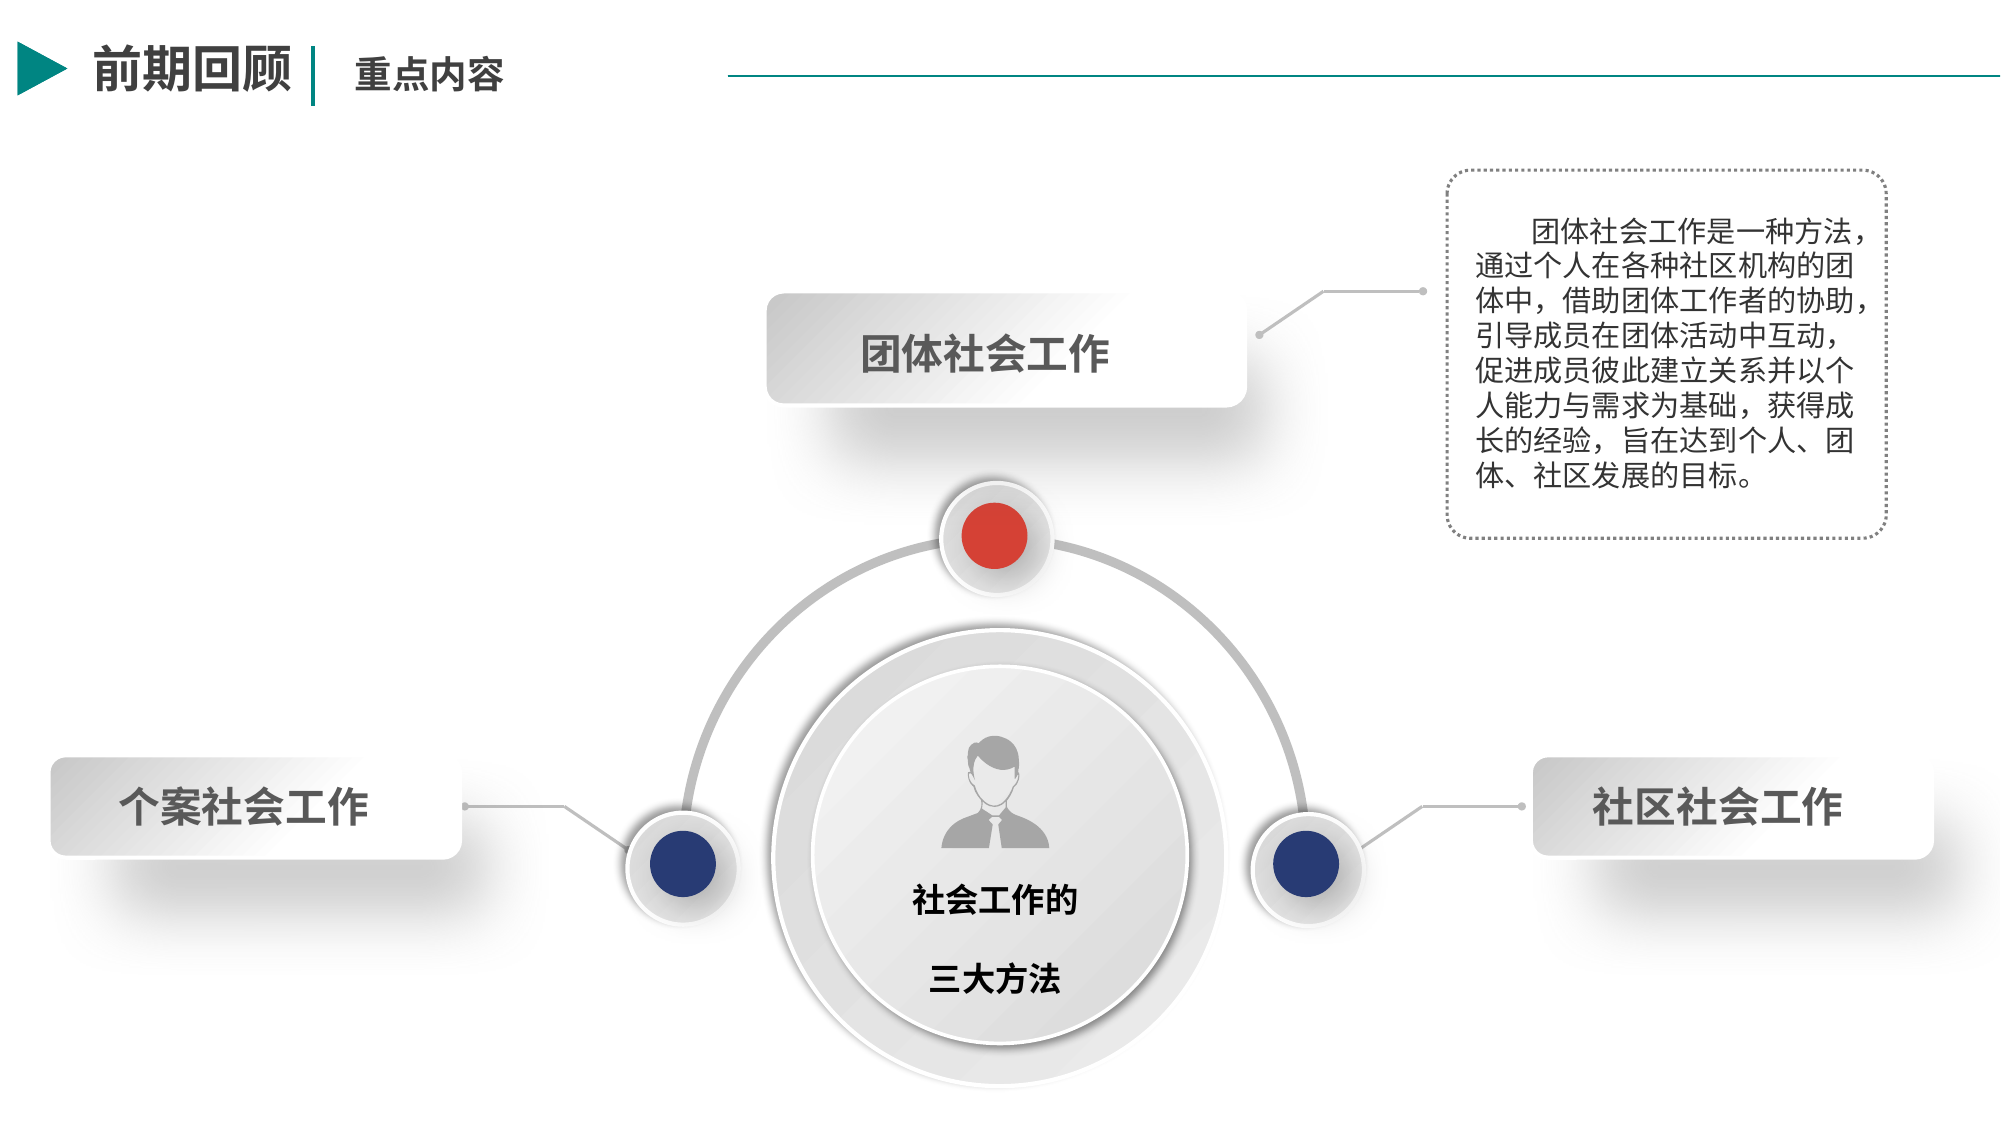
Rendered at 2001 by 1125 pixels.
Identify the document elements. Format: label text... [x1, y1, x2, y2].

text_box [1446, 169, 1888, 540]
text_box [1529, 754, 1934, 859]
text_box 团体社会工作 [860, 327, 1136, 379]
text_box [17, 41, 68, 96]
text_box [773, 630, 1227, 1087]
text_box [1252, 814, 1364, 927]
text_box 个案社会工作 [118, 781, 391, 832]
text_box 社区社会工作 [1592, 780, 1860, 831]
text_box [464, 806, 629, 851]
text_box [775, 544, 1214, 630]
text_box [1259, 291, 1424, 335]
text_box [1358, 806, 1522, 851]
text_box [941, 482, 1053, 595]
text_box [627, 812, 739, 925]
text_box 重点内容 [340, 43, 520, 104]
text_box [47, 754, 462, 859]
text_box [1227, 644, 1302, 856]
text_box [687, 632, 773, 856]
text_box 前期回顾 [78, 30, 728, 105]
text_box [763, 290, 1247, 407]
text_box 团体社会工作是一种方法，通过个人在各种社区机构的团体中，借助团体工作者的协助，引导成员在团体活动中互动，促进成员彼此建立关系并以个人能力与需求为基础，获得成长的经验，旨在达到个人、团体、社区发展的目标。 [1460, 205, 1873, 500]
